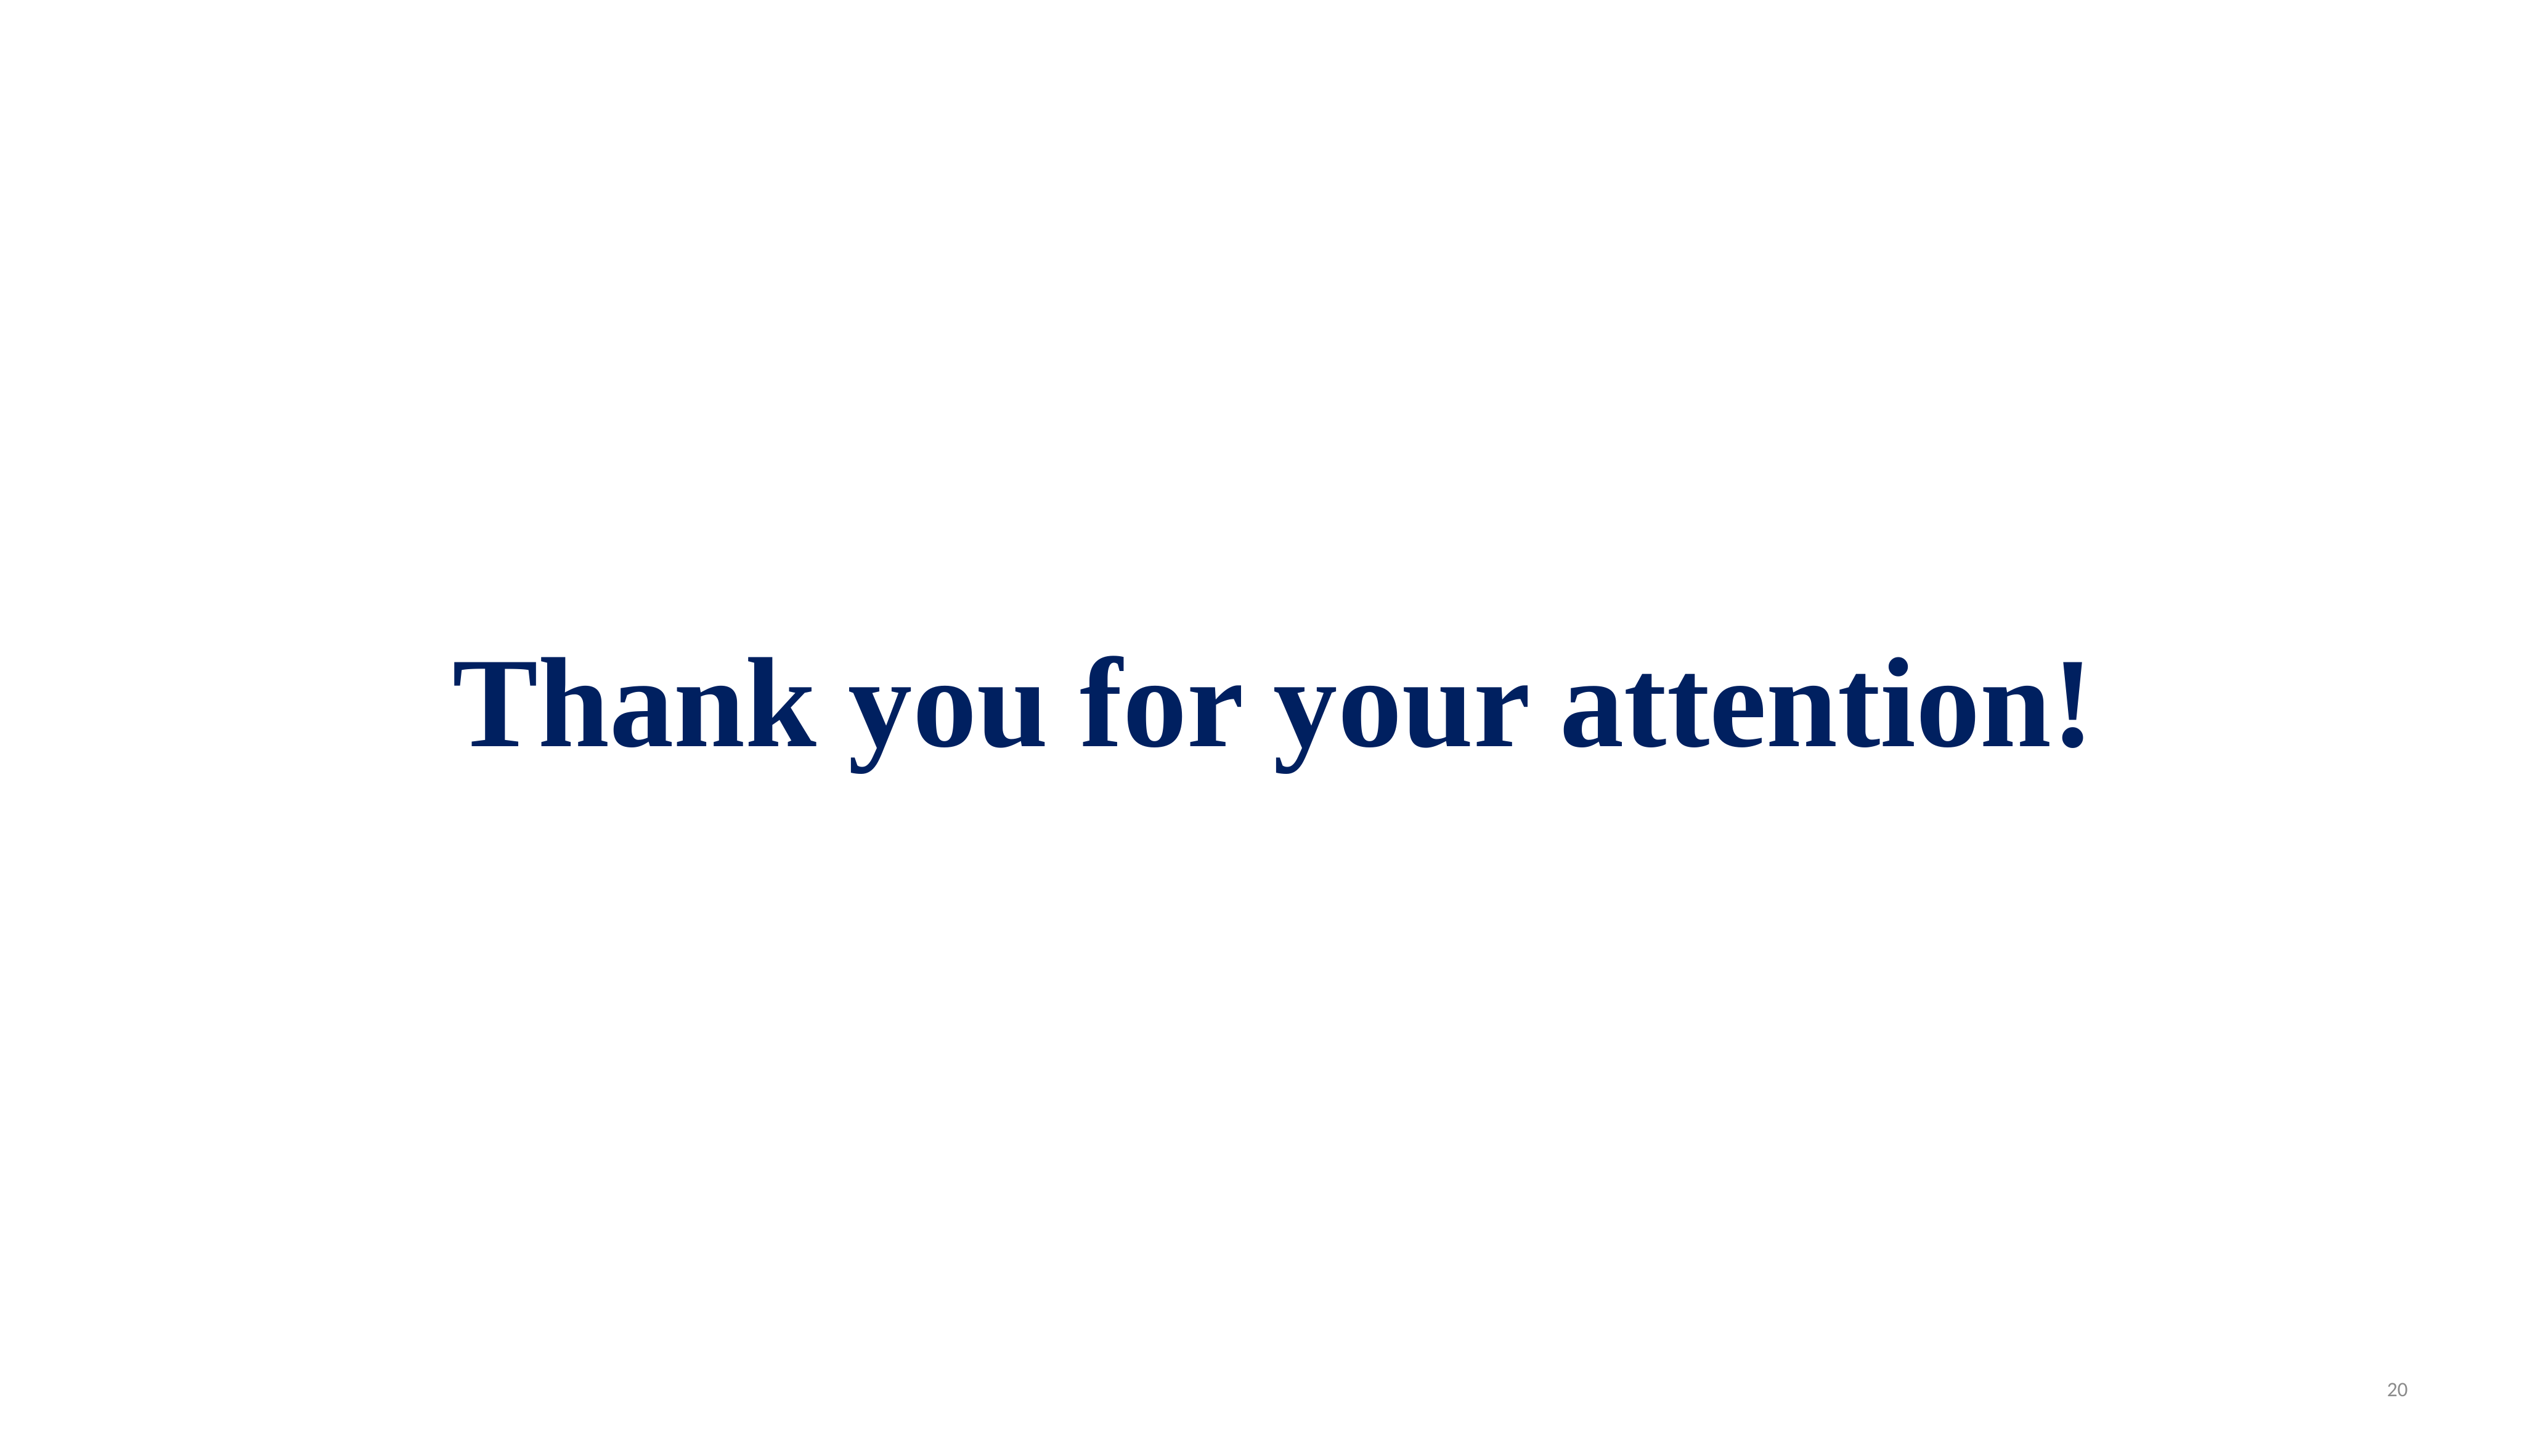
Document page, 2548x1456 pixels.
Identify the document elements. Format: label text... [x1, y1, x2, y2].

title Thank you for your attention! [127, 466, 2420, 925]
slide_number 20 [1825, 1349, 2420, 1427]
